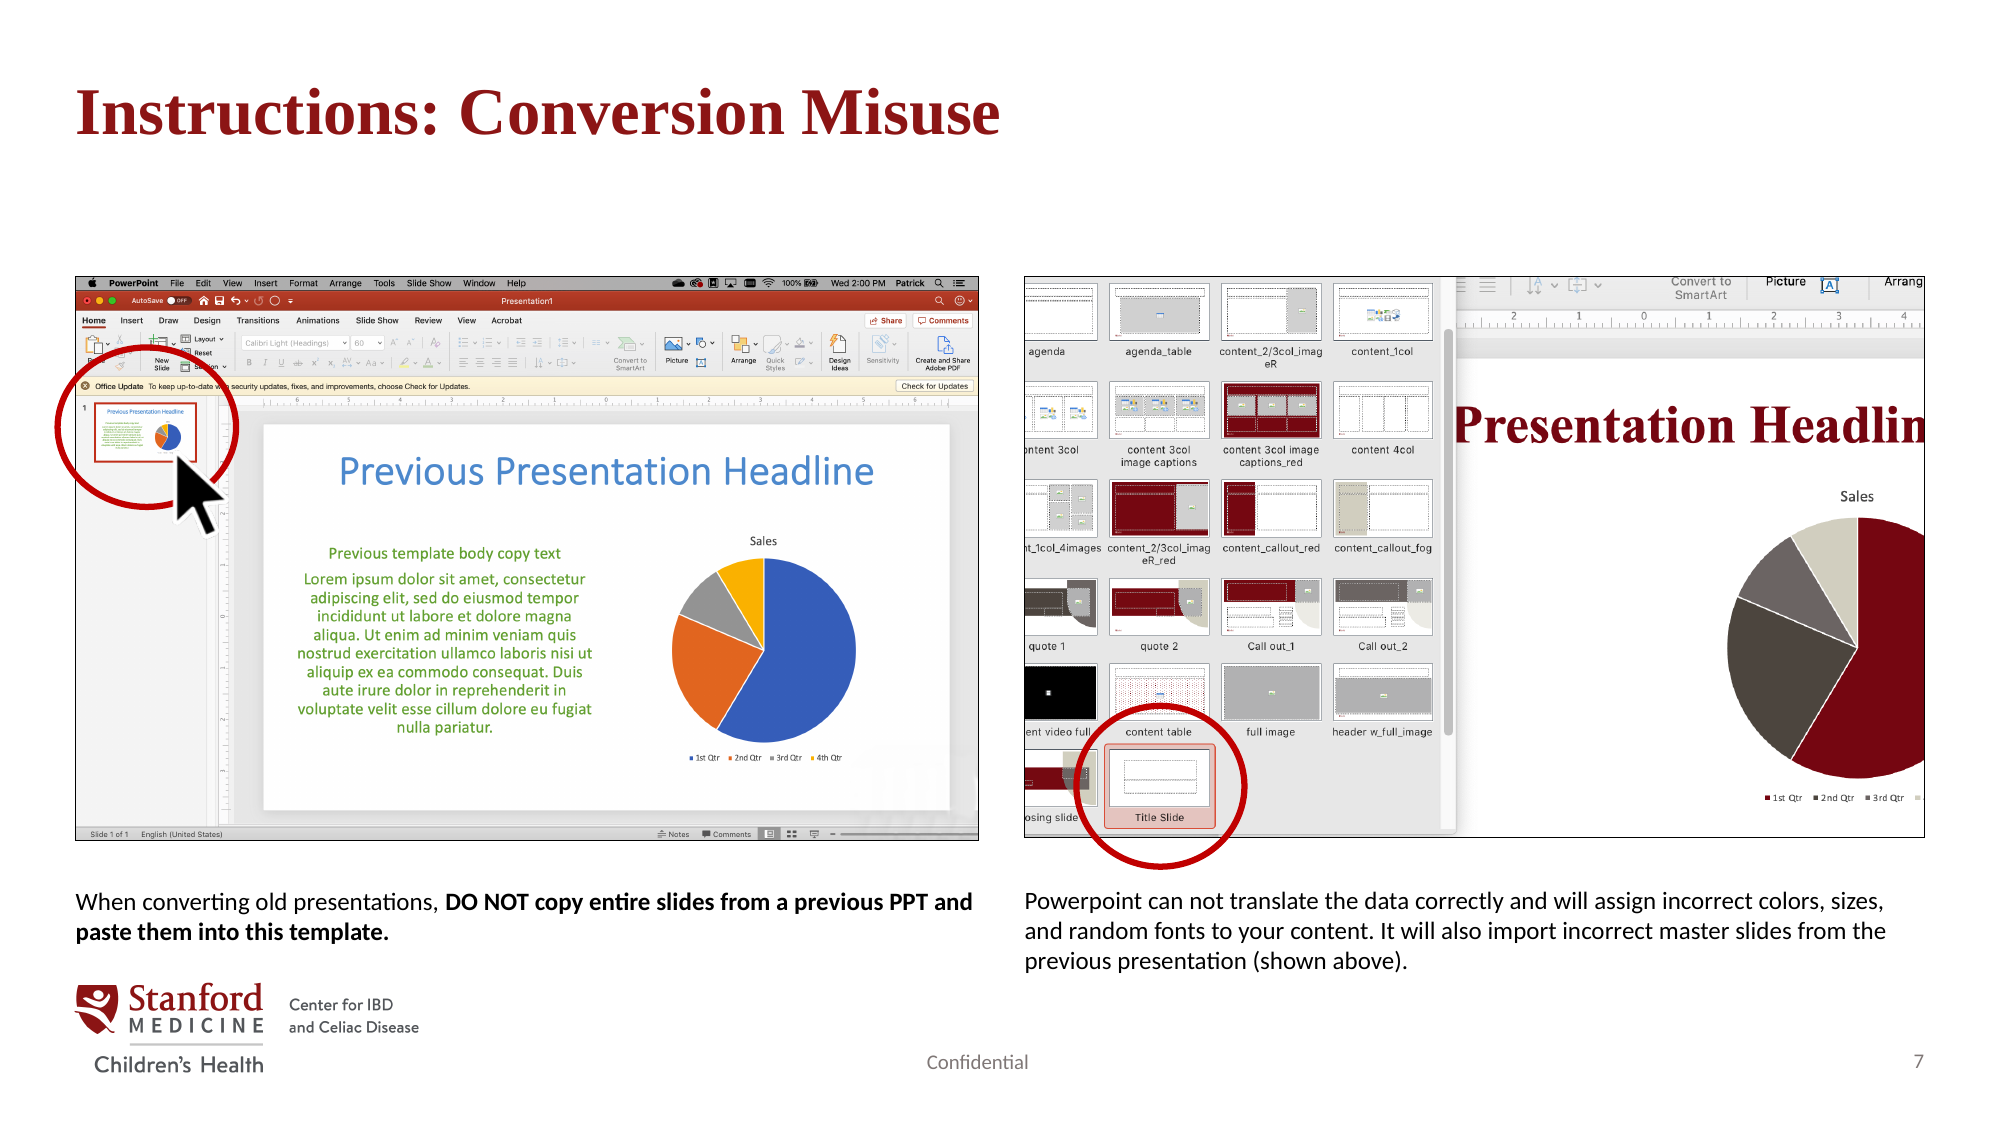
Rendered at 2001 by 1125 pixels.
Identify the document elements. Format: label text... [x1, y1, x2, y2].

picture [76, 277, 978, 840]
slide_number 7 [1861, 1041, 1925, 1073]
picture [1080, 709, 1241, 837]
picture [1025, 277, 1924, 837]
footer Confidential [662, 1040, 1294, 1074]
picture [73, 982, 419, 1073]
